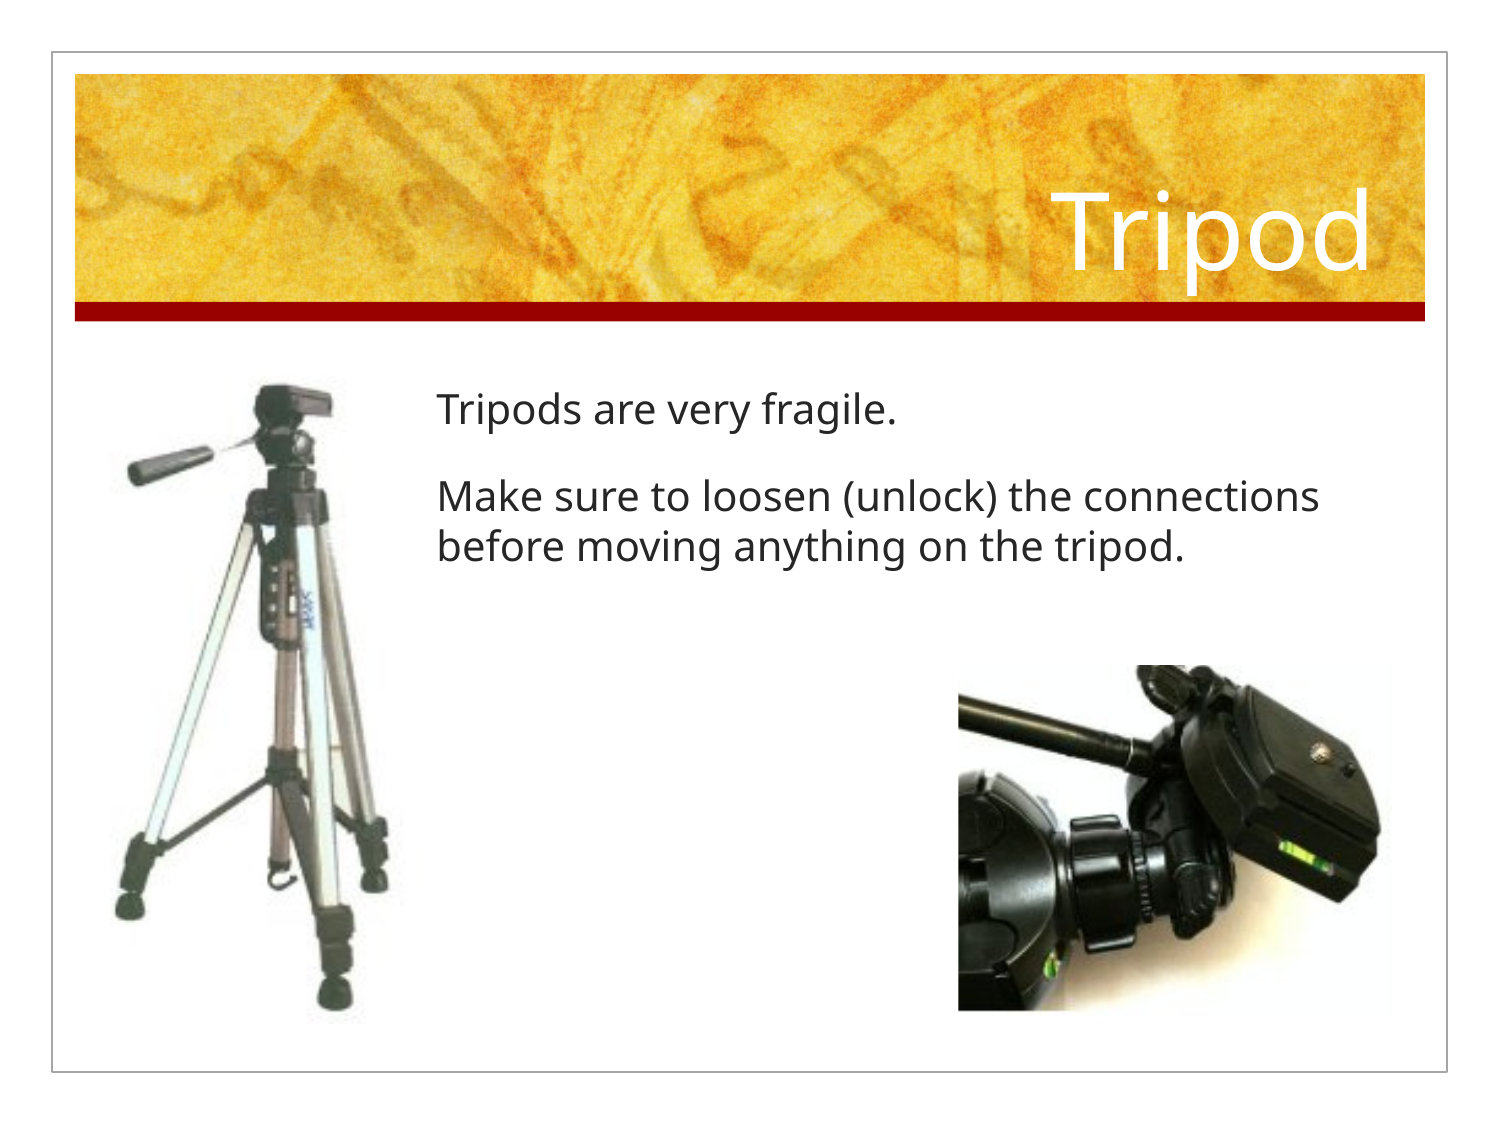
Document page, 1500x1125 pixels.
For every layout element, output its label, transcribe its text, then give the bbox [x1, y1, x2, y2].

picture [957, 664, 1393, 1025]
picture [75, 74, 1425, 301]
picture [90, 336, 426, 1025]
title Tripod [108, 74, 1392, 292]
list Tripods are very fragile. Make sure to loosen (unlock) the connections before moving anything on the tripod. [426, 375, 1392, 1005]
